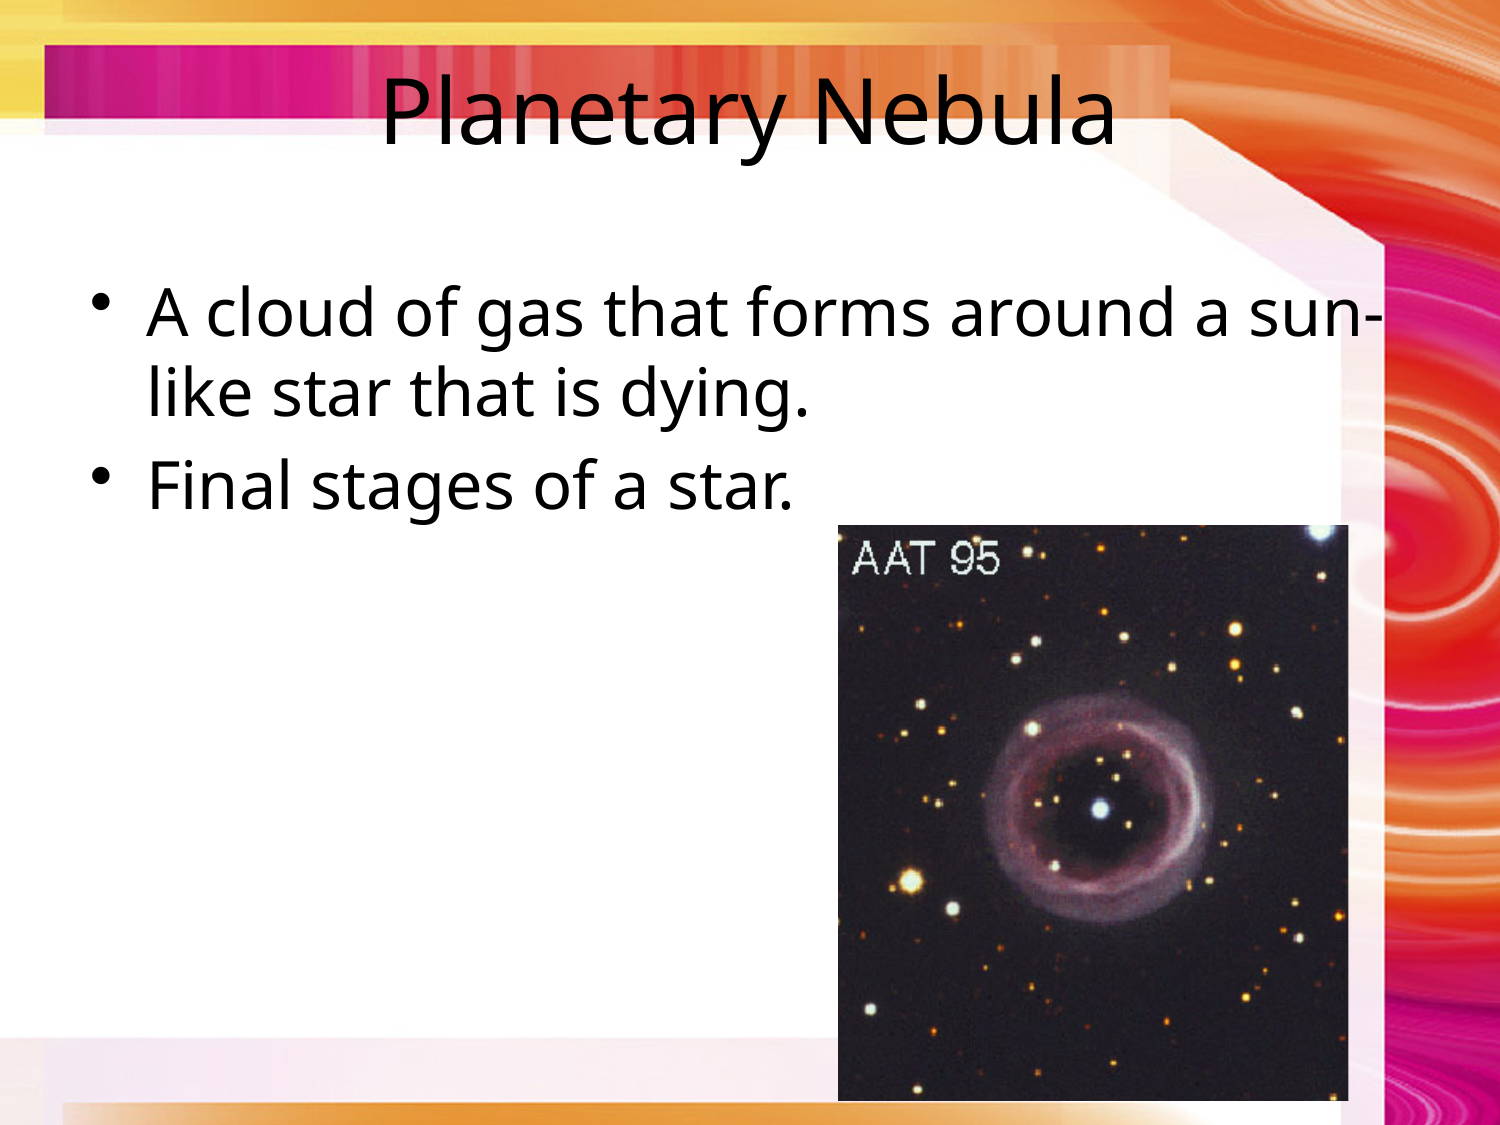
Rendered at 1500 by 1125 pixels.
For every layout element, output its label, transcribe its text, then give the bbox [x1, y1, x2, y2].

title Planetary Nebula [75, 45, 1425, 233]
list A cloud of gas that forms around a sun-like star that is dying. Final stages of a star. [75, 262, 1425, 1005]
picture [0, 0, 1500, 1125]
